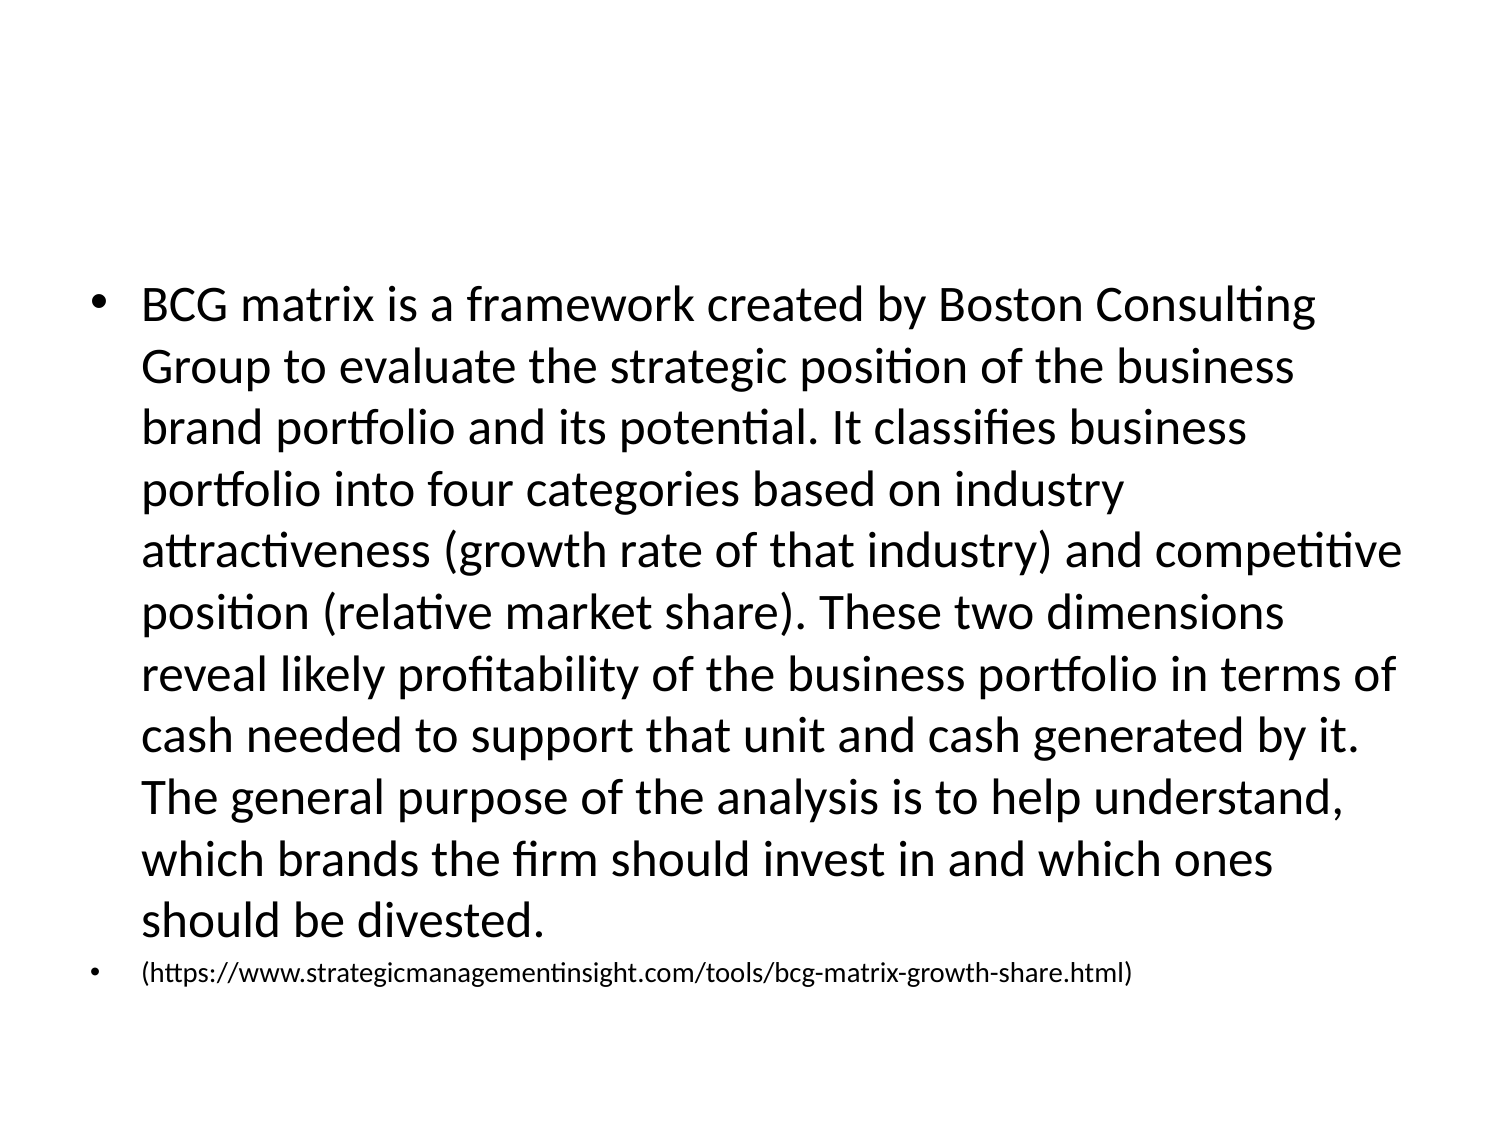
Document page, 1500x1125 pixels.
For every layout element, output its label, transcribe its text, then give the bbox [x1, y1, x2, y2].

list BCG matrix is a framework created by Boston Consulting Group to evaluate the strategic position of the business brand portfolio and its potential. It classifies business portfolio into four categories based on industry attractiveness (growth rate of that industry) and competitive position (relative market share). These two dimensions reveal likely profitability of the business portfolio in terms of cash needed to support that unit and cash generated by it. The general purpose of the analysis is to help understand, which brands the firm should invest in and which ones should be divested. (https://www.strategicmanagementinsight.com/tools/bcg-matrix-growth-share.html) [75, 262, 1425, 1005]
